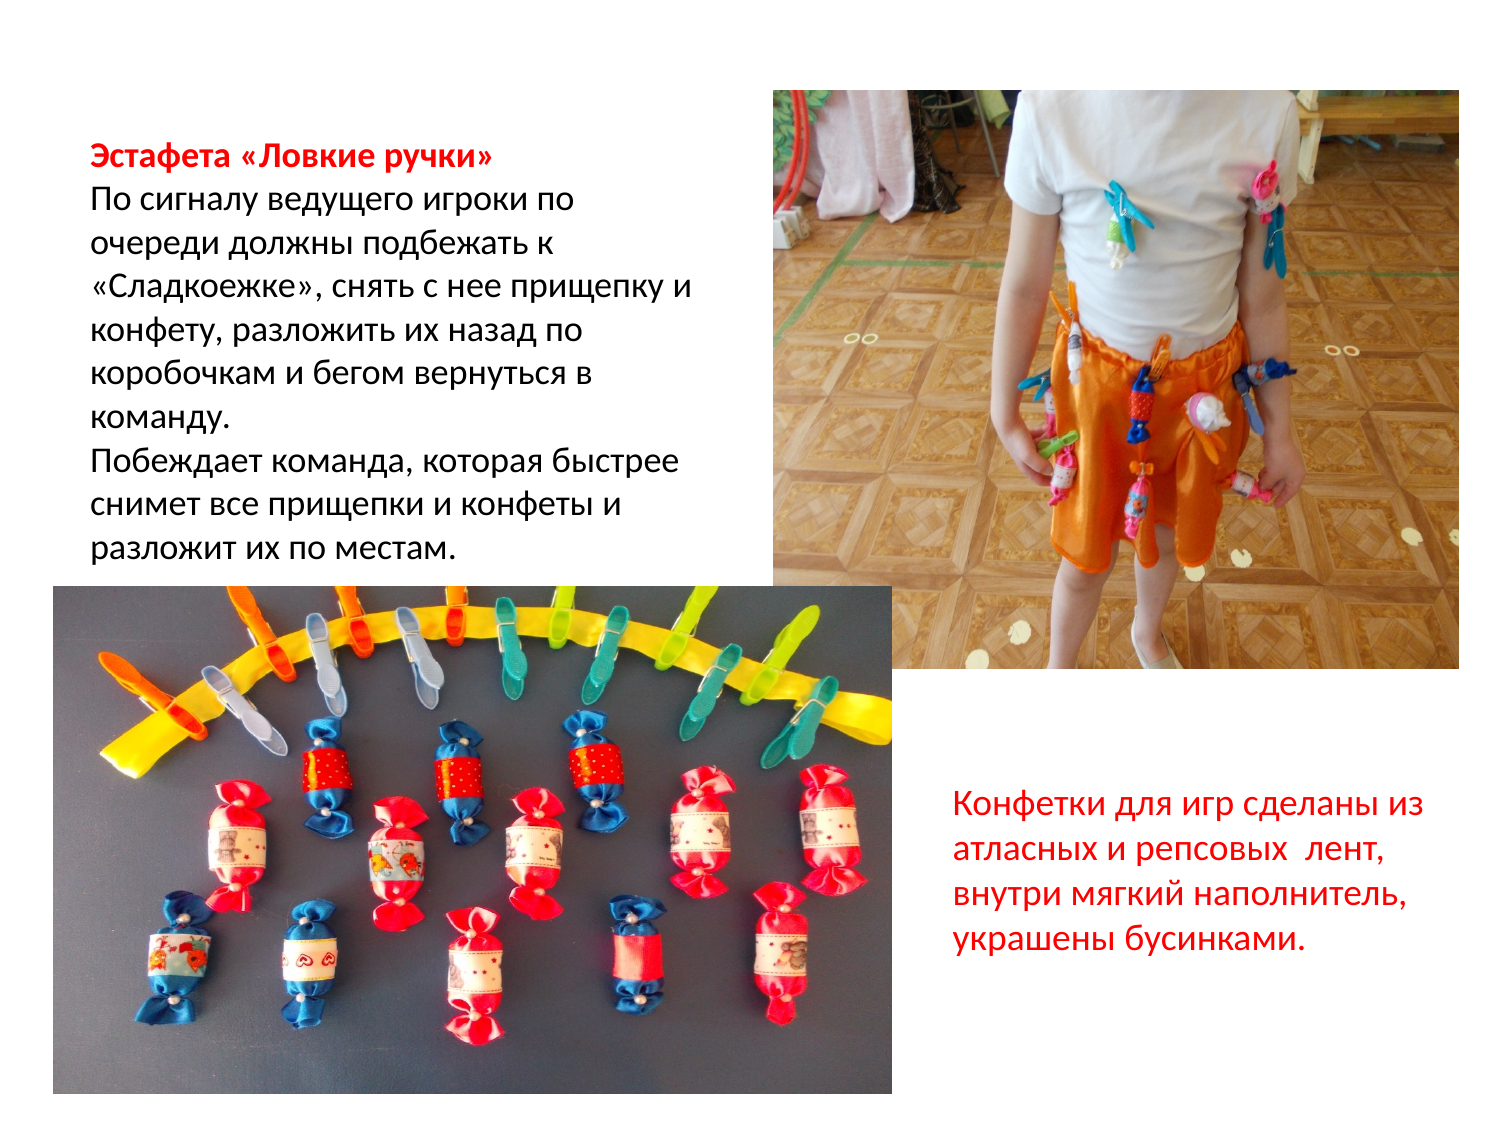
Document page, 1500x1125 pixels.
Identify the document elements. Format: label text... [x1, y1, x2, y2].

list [773, 89, 1459, 670]
title Эстафета «Ловкие ручки» По сигналу ведущего игроки по очереди должны подбежать к «Сладкоежке», снять с нее прищепку и конфету, разложить их назад по коробочкам и бегом вернуться в команду. Побеждает команда, которая быстрее снимет все прищепки и конфеты и разложит их по местам. [74, 77, 727, 575]
picture [53, 585, 892, 1095]
text_box Конфетки для игр сделаны из атласных и репсовых лент, внутри мягкий наполнитель, украшены бусинками. [938, 770, 1482, 965]
